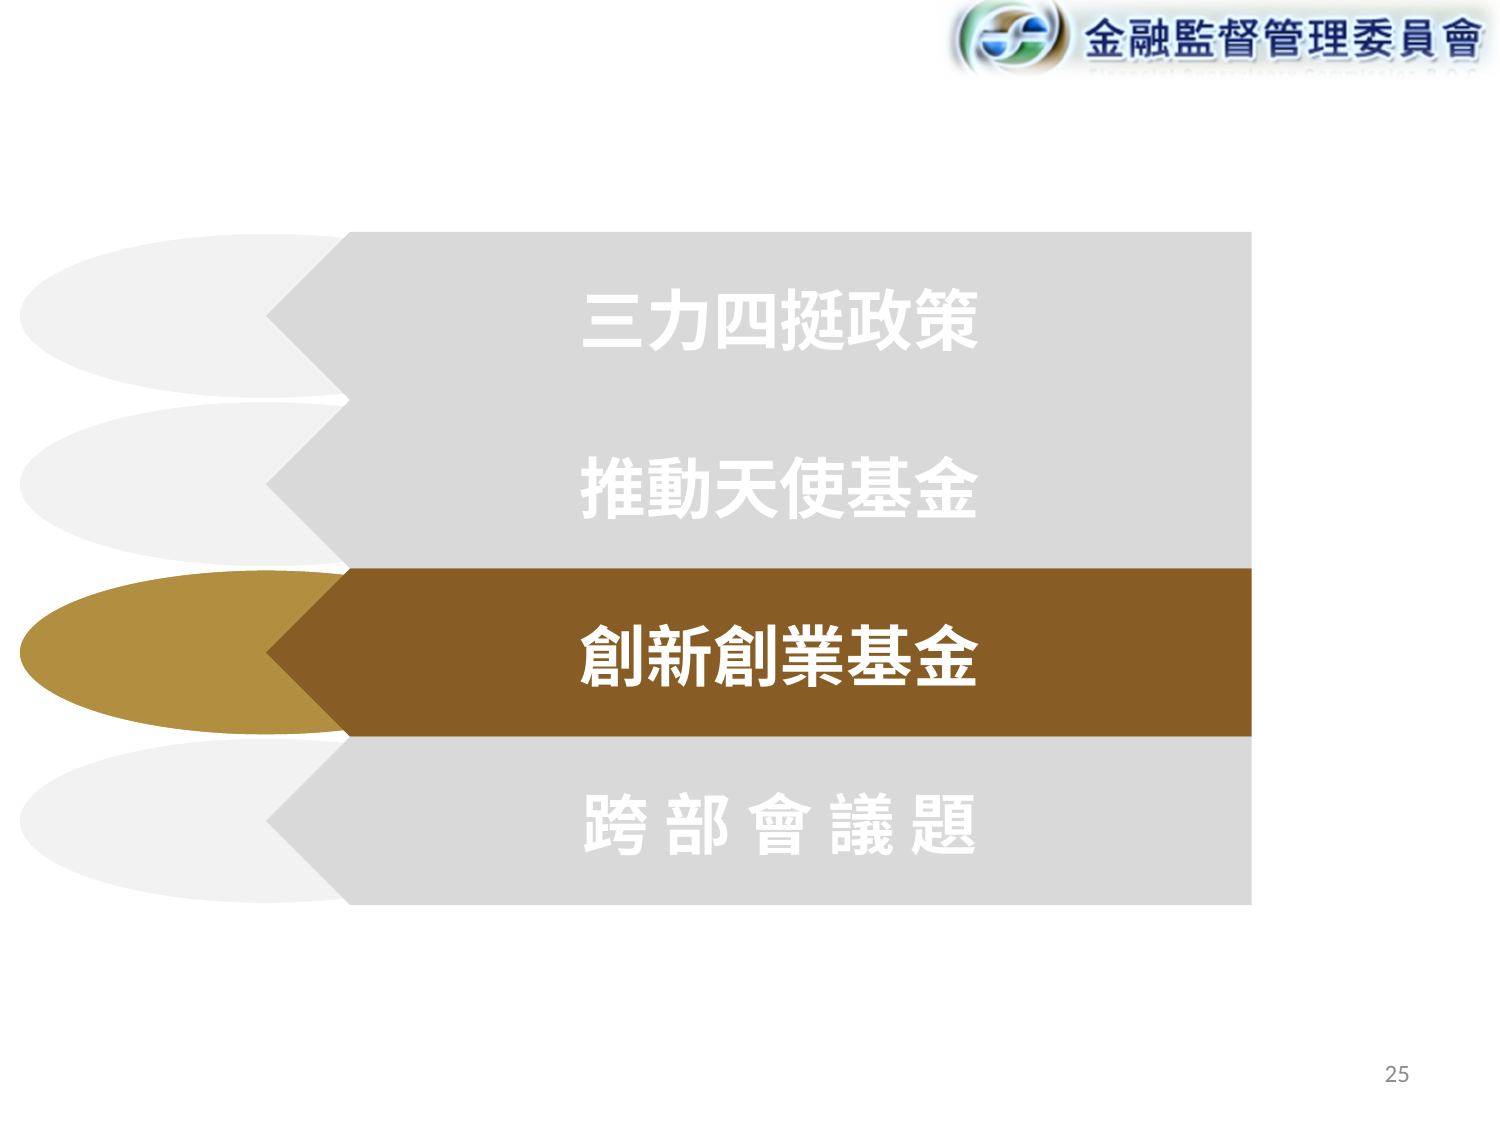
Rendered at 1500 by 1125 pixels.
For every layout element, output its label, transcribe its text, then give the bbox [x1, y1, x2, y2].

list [17, 231, 1500, 906]
picture [968, 20, 1476, 50]
slide_number 25 [1074, 1042, 1425, 1103]
